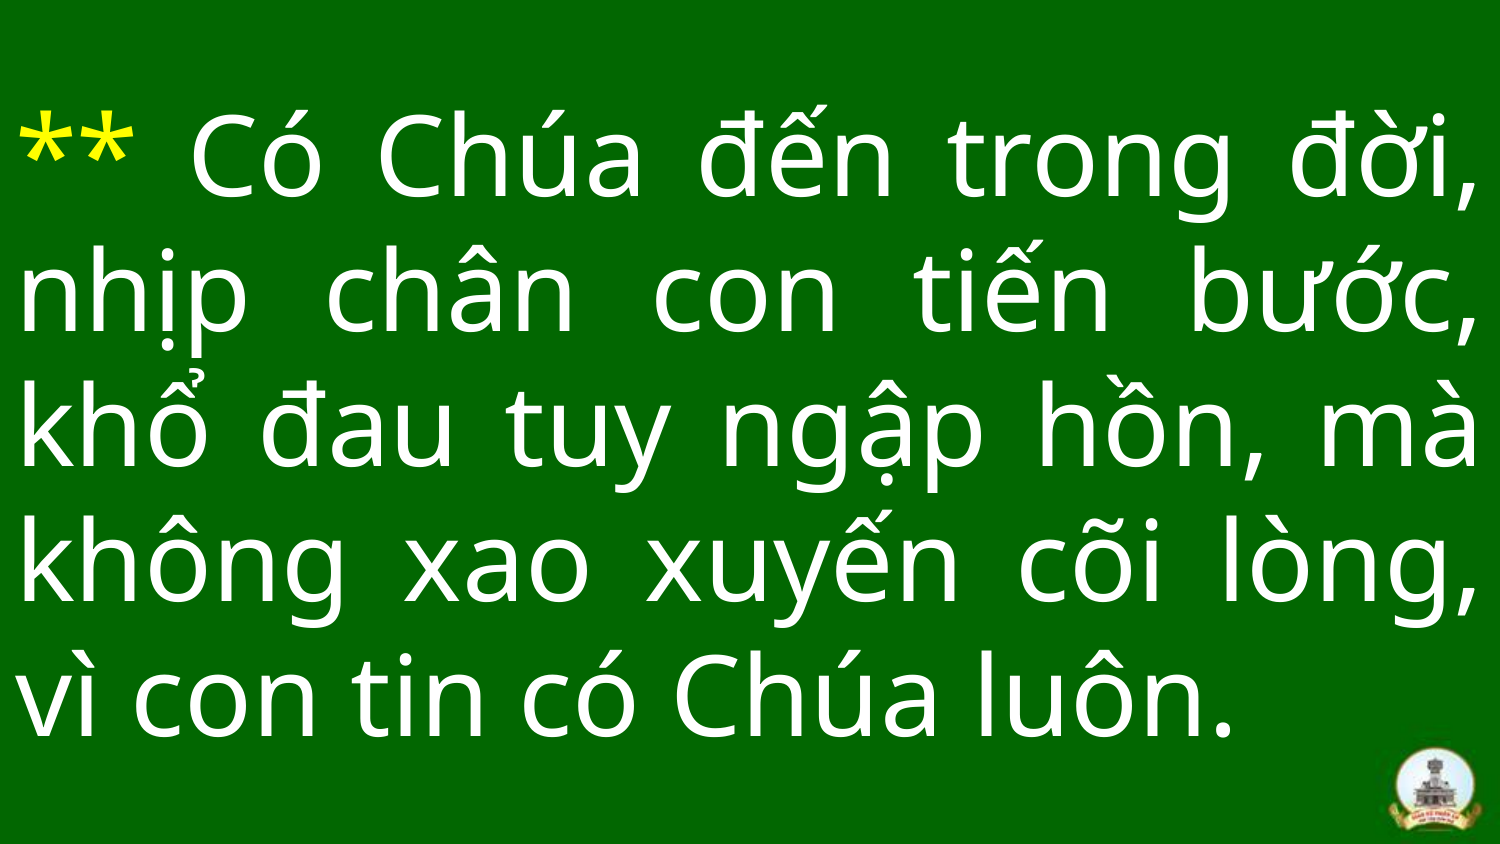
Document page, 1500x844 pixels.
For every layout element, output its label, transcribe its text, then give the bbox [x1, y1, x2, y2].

title ** Có Chúa đến trong đời, nhịp chân con tiến bước, khổ đau tuy ngập hồn, mà không xao xuyến cõi lòng, vì con tin có Chúa luôn. [0, 0, 1500, 844]
